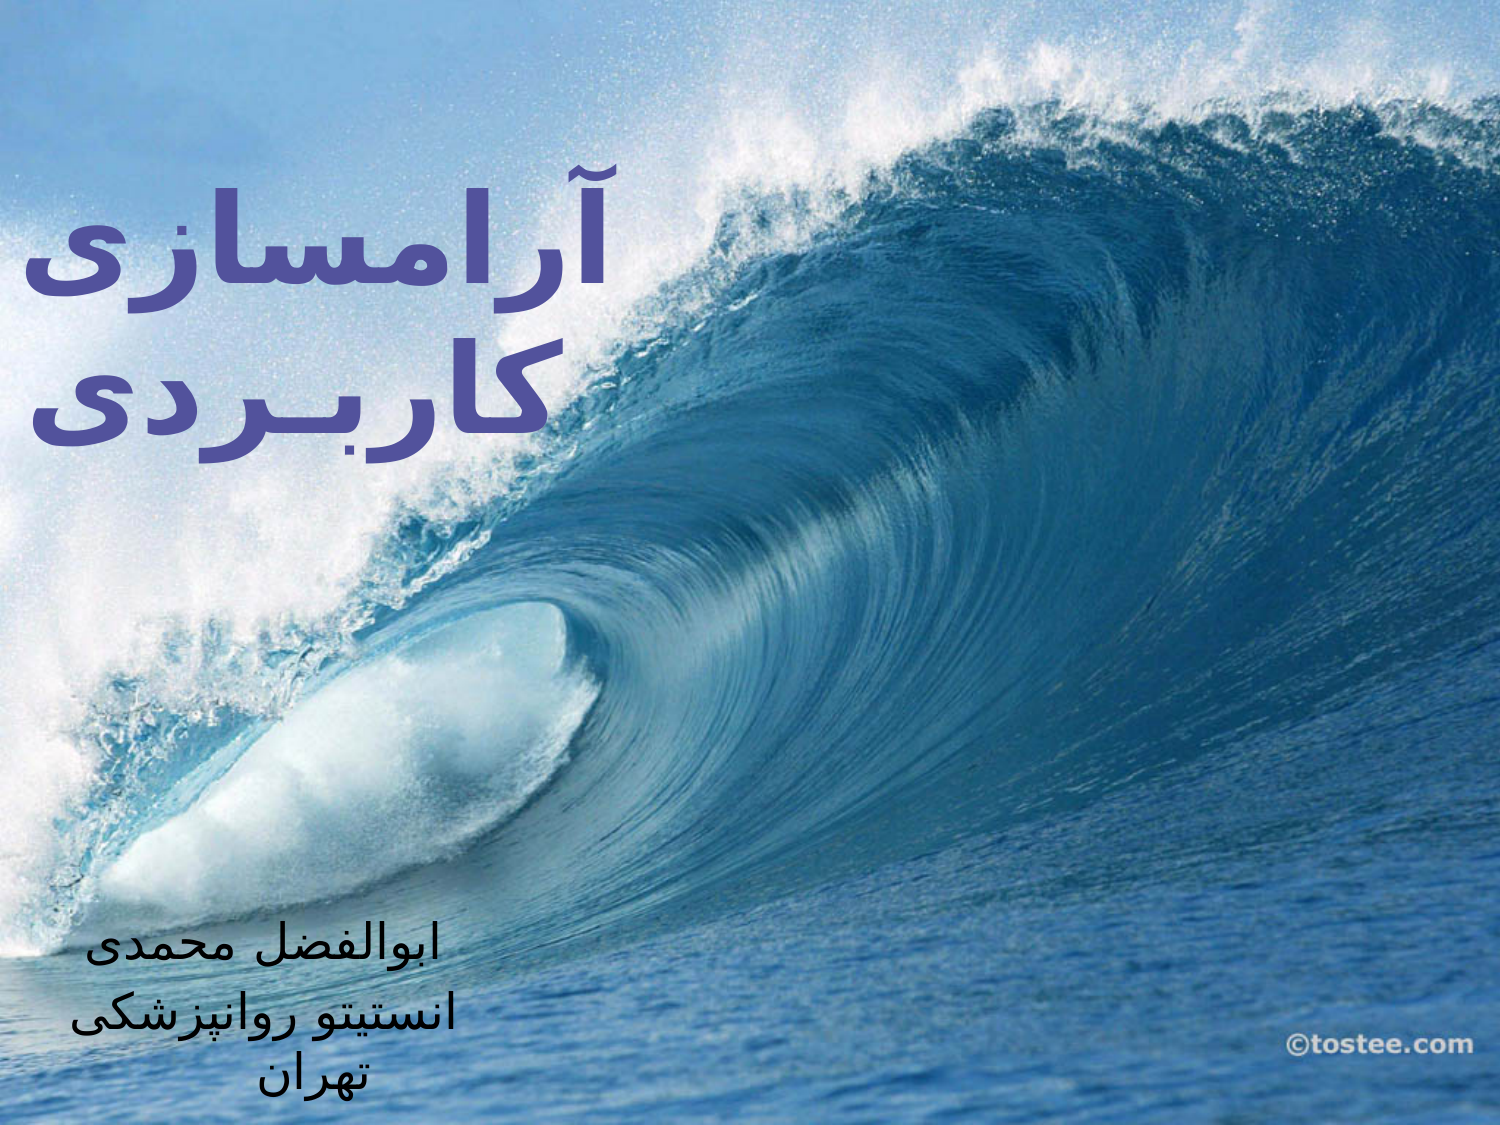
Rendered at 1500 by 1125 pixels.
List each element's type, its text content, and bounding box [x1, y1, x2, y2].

text_box آرامسازی کاربـردی [0, 150, 630, 466]
text_box ابوالفضل محمدی انستیتو روانپزشکی تهران [11, 902, 516, 1090]
picture [0, 0, 1500, 1125]
